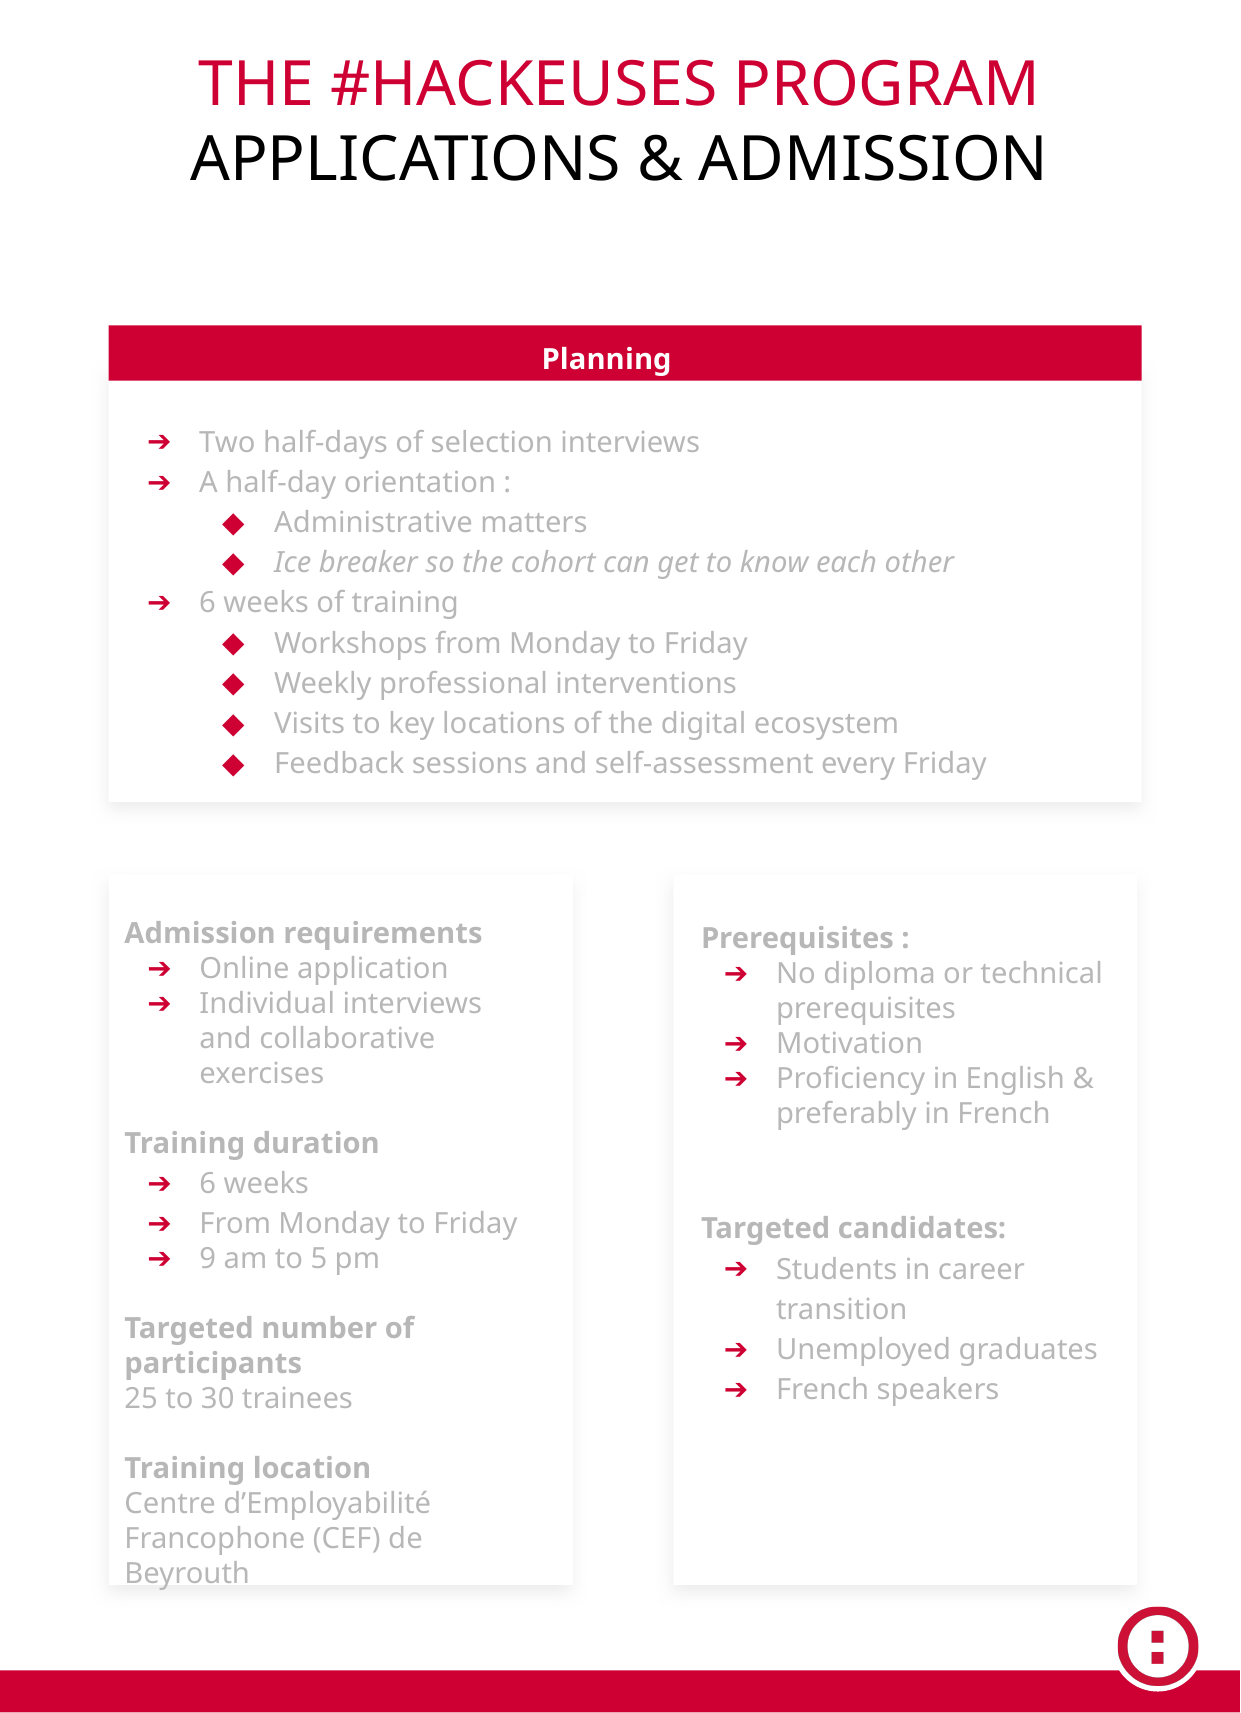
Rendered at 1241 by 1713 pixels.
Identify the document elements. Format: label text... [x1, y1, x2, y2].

text_box [108, 325, 1142, 381]
text_box [108, 381, 1142, 803]
picture [1111, 1600, 1204, 1693]
text_box Two half-days of selection interviews A half-day orientation : Administrative matters Ice breaker so the cohort can get to know each other 6 weeks of training Workshops from Monday to Friday Weekly professional interventions Visits to key locations of the digital ecosystem Feedback sessions and self-assessment every Friday [109, 402, 1143, 595]
text_box [673, 874, 1138, 1585]
text_box Planning [368, 319, 846, 376]
text_box [0, 1670, 1240, 1713]
title THE #HACKEUSES PROGRAM APPLICATIONS & ADMISSION [42, 37, 1198, 208]
text_box Admission requirements Online application Individual interviews and collaborative exercises Training duration 6 weeks From Monday to Friday 9 am to 5 pm Targeted number of participants 25 to 30 trainees Training location Centre d’Employabilité Francophone (CEF) de Beyrouth [109, 899, 553, 1569]
text_box Prerequisites : No diploma or technical prerequisites Motivation Proficiency in English & preferably in French Targeted candidates: Students in career transition Unemployed graduates French speakers [686, 899, 1130, 1569]
text_box [109, 874, 573, 1585]
